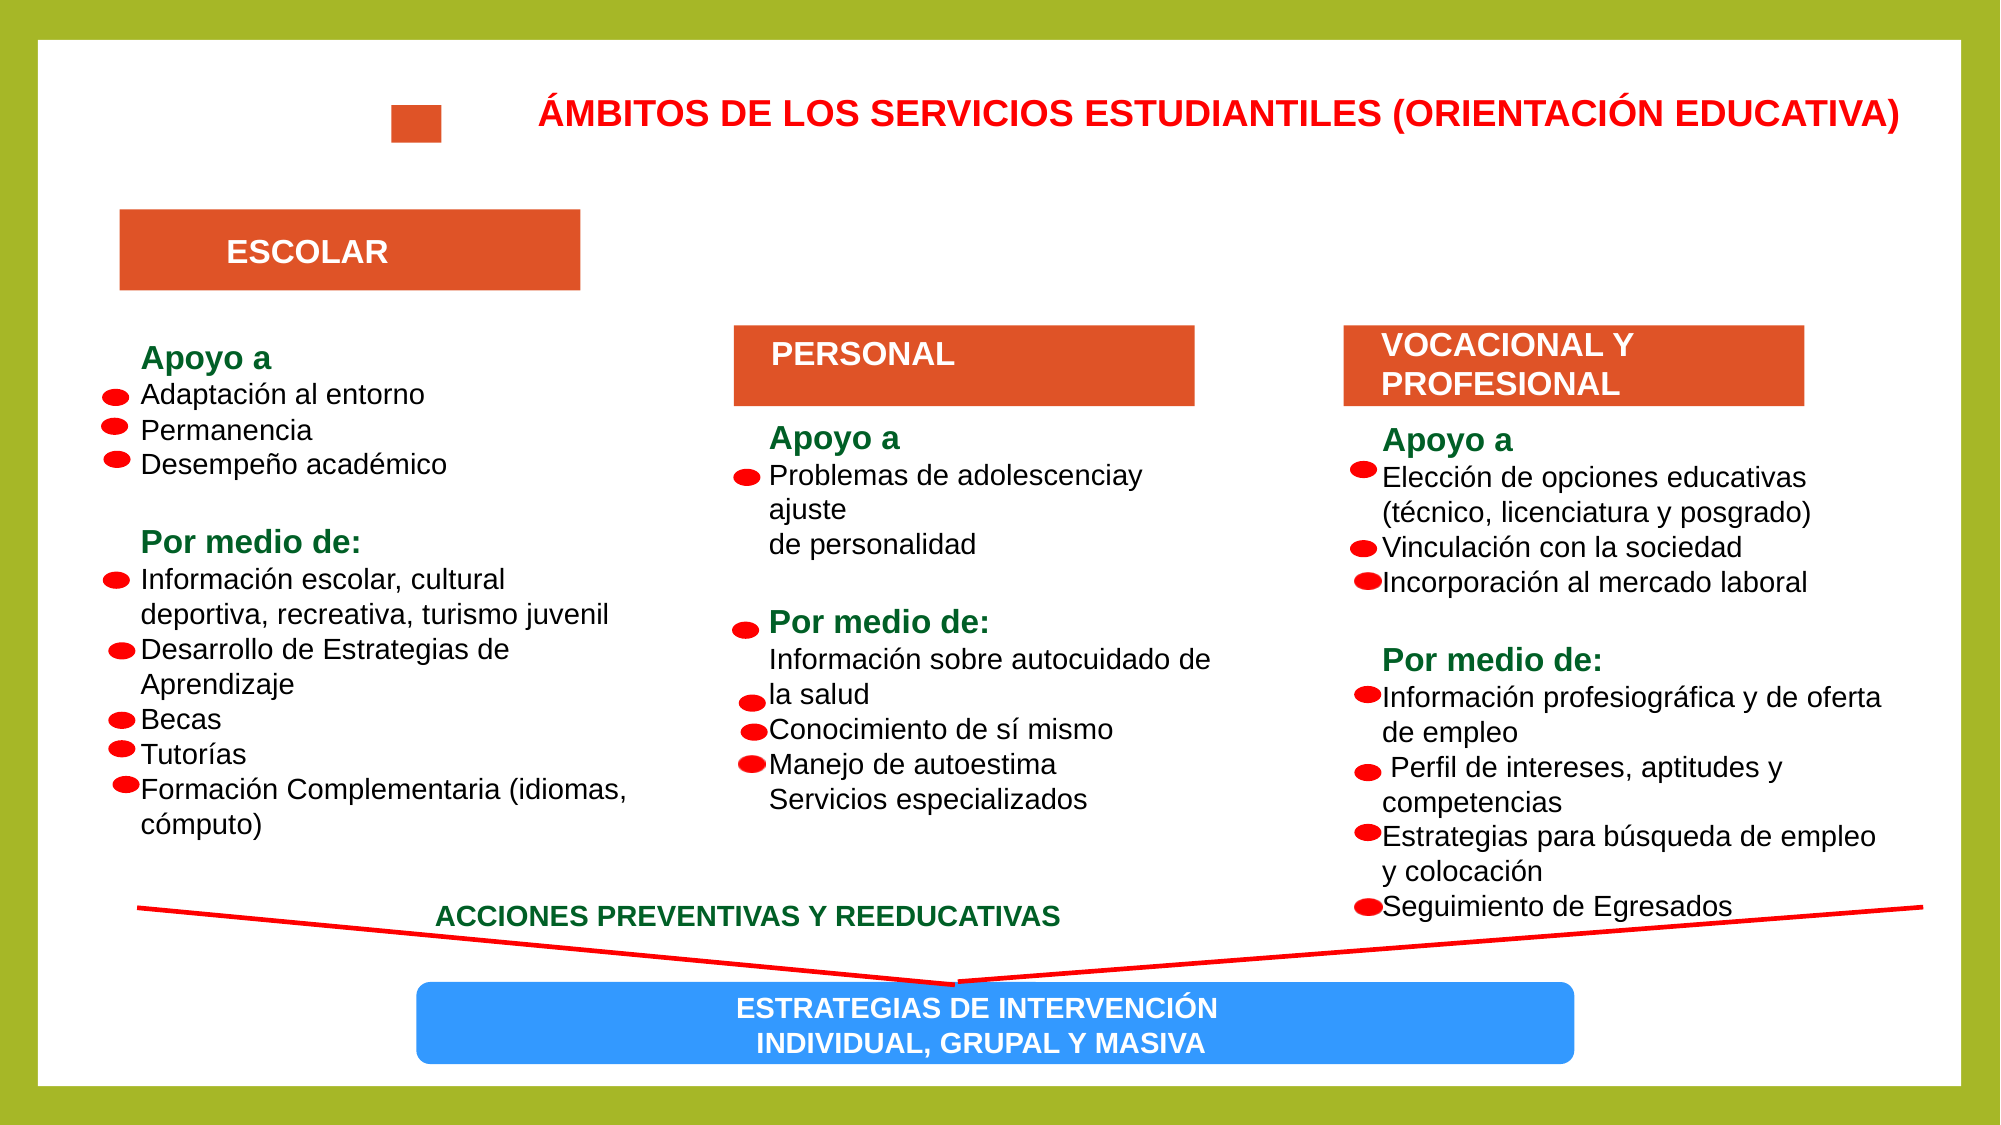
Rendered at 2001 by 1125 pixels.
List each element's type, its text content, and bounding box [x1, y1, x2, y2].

text_box VOCACIONAL Y PROFESIONAL [1291, 315, 1659, 410]
text_box ACCIONES PREVENTIVAS Y REEDUCATIVAS [419, 890, 1077, 940]
picture [738, 755, 766, 773]
picture [1353, 571, 1382, 590]
text_box [1354, 823, 1382, 842]
text_box Apoyo a Problemas de adolescenciay ajuste de personalidad Por medio de: Información sobre autocuidado de la salud Conocimiento de sí mismo Manejo de autoestima Servicios especializados [754, 328, 1244, 823]
text_box ÁMBITOS DE LOS SERVICIOS ESTUDIANTILES (ORIENTACIÓN EDUCATIVA) [522, 82, 1927, 142]
text_box [740, 723, 768, 741]
text_box [102, 571, 130, 589]
picture [1354, 898, 1383, 916]
text_box [1659, 325, 1805, 407]
text_box [112, 775, 140, 794]
text_box PERSONAL [681, 325, 971, 380]
text_box [108, 711, 136, 729]
text_box [1350, 460, 1378, 479]
text_box [733, 380, 754, 407]
text_box Apoyo a Elección de opciones educativas (técnico, licenciatura y posgrado) Vinculación con la sociedad Incorporación al mercado laboral Por medio de: Información profesiográfica y de oferta de empleo Perfil de intereses, aptitudes y competencias Estrategias para búsqueda de empleo y colocación Seguimiento de Egresados [1367, 410, 1909, 931]
text_box ESCOLAR [136, 222, 404, 277]
text_box [733, 468, 761, 486]
text_box [1350, 540, 1378, 558]
text_box [101, 417, 129, 435]
text_box [738, 694, 766, 712]
text_box [1242, 982, 1575, 1065]
text_box [108, 740, 136, 758]
text_box [108, 642, 136, 660]
text_box [732, 621, 760, 639]
text_box [416, 981, 721, 1065]
text_box [119, 209, 581, 291]
text_box [102, 388, 130, 407]
text_box ESTRATEGIAS DE INTERVENCIÓN INDIVIDUAL, GRUPAL Y MASIVA [721, 981, 1242, 1067]
text_box Apoyo a Adaptación al entorno Permanencia Desempeño académico Por medio de: Información escolar, cultural deportiva, recreativa, turismo juvenil Desarrollo de Estrategias de Aprendizaje Becas Tutorías Formación Complementaria (idiomas, cómputo) [125, 328, 657, 848]
text_box [1354, 763, 1382, 782]
text_box [103, 450, 131, 468]
text_box [391, 105, 442, 143]
text_box [1354, 685, 1382, 704]
